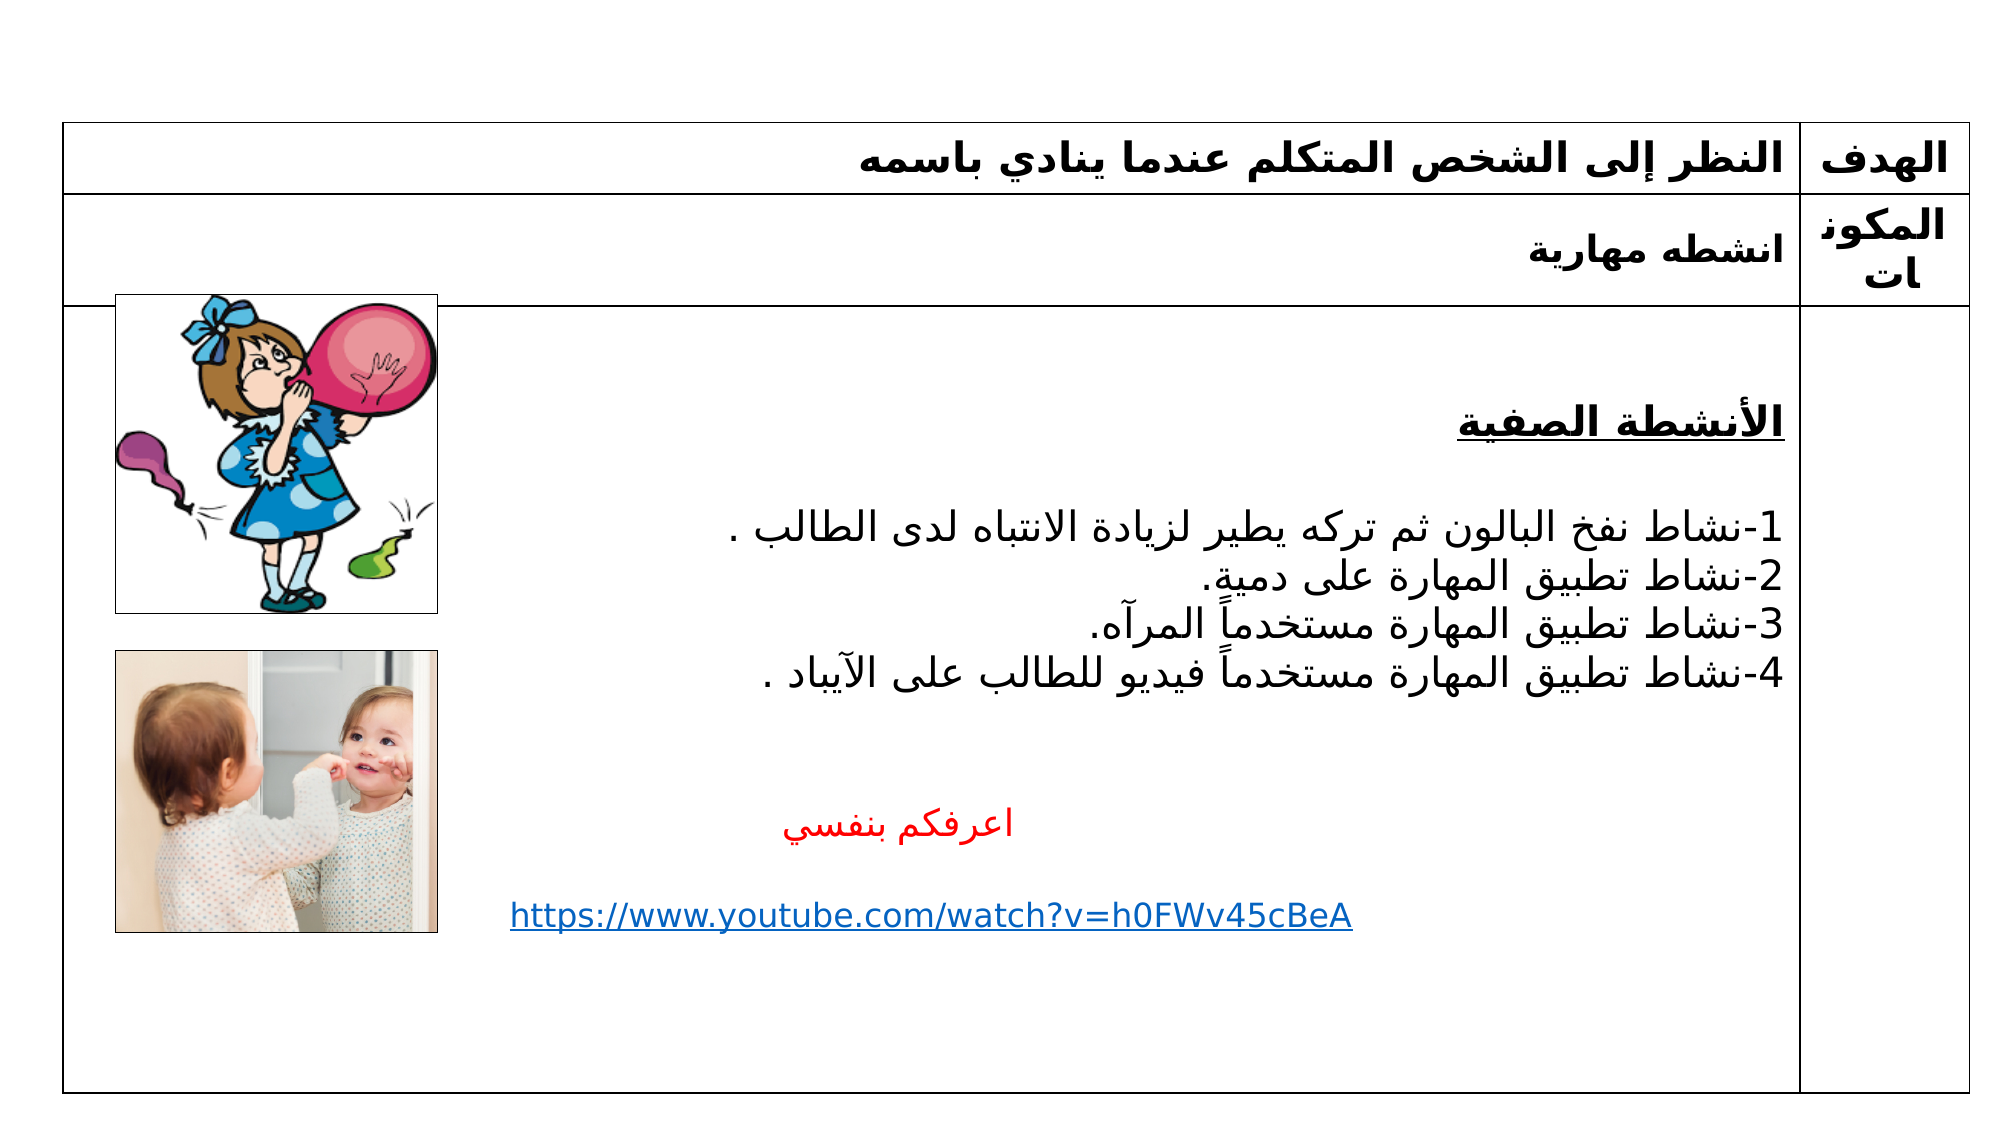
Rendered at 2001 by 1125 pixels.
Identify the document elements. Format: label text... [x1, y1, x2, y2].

table_cell المكونات [1801, 195, 1969, 305]
picture [115, 650, 438, 933]
table_cell انشطه مهارية [64, 195, 1799, 305]
table_header الهدف [1801, 123, 1969, 193]
text_box اعرفكم بنفسي [767, 791, 1058, 852]
table_cell [1801, 307, 1969, 1092]
table_cell الأنشطة الصفية 1-نشاط نفخ البالون ثم تركه يطير لزيادة الانتباه لدى الطالب . 2-نشاط تطبيق المهارة على دمية. 3-نشاط تطبيق المهارة مستخدماً المرآه. 4-نشاط تطبيق المهارة مستخدماً فيديو للطالب على الآيباد . https://www.youtube.com/watch?v=h0FWv45cBeA [64, 307, 1799, 1092]
picture [115, 294, 438, 614]
table_header النظر إلى الشخص المتكلم عندما ينادي باسمه [64, 123, 1799, 193]
